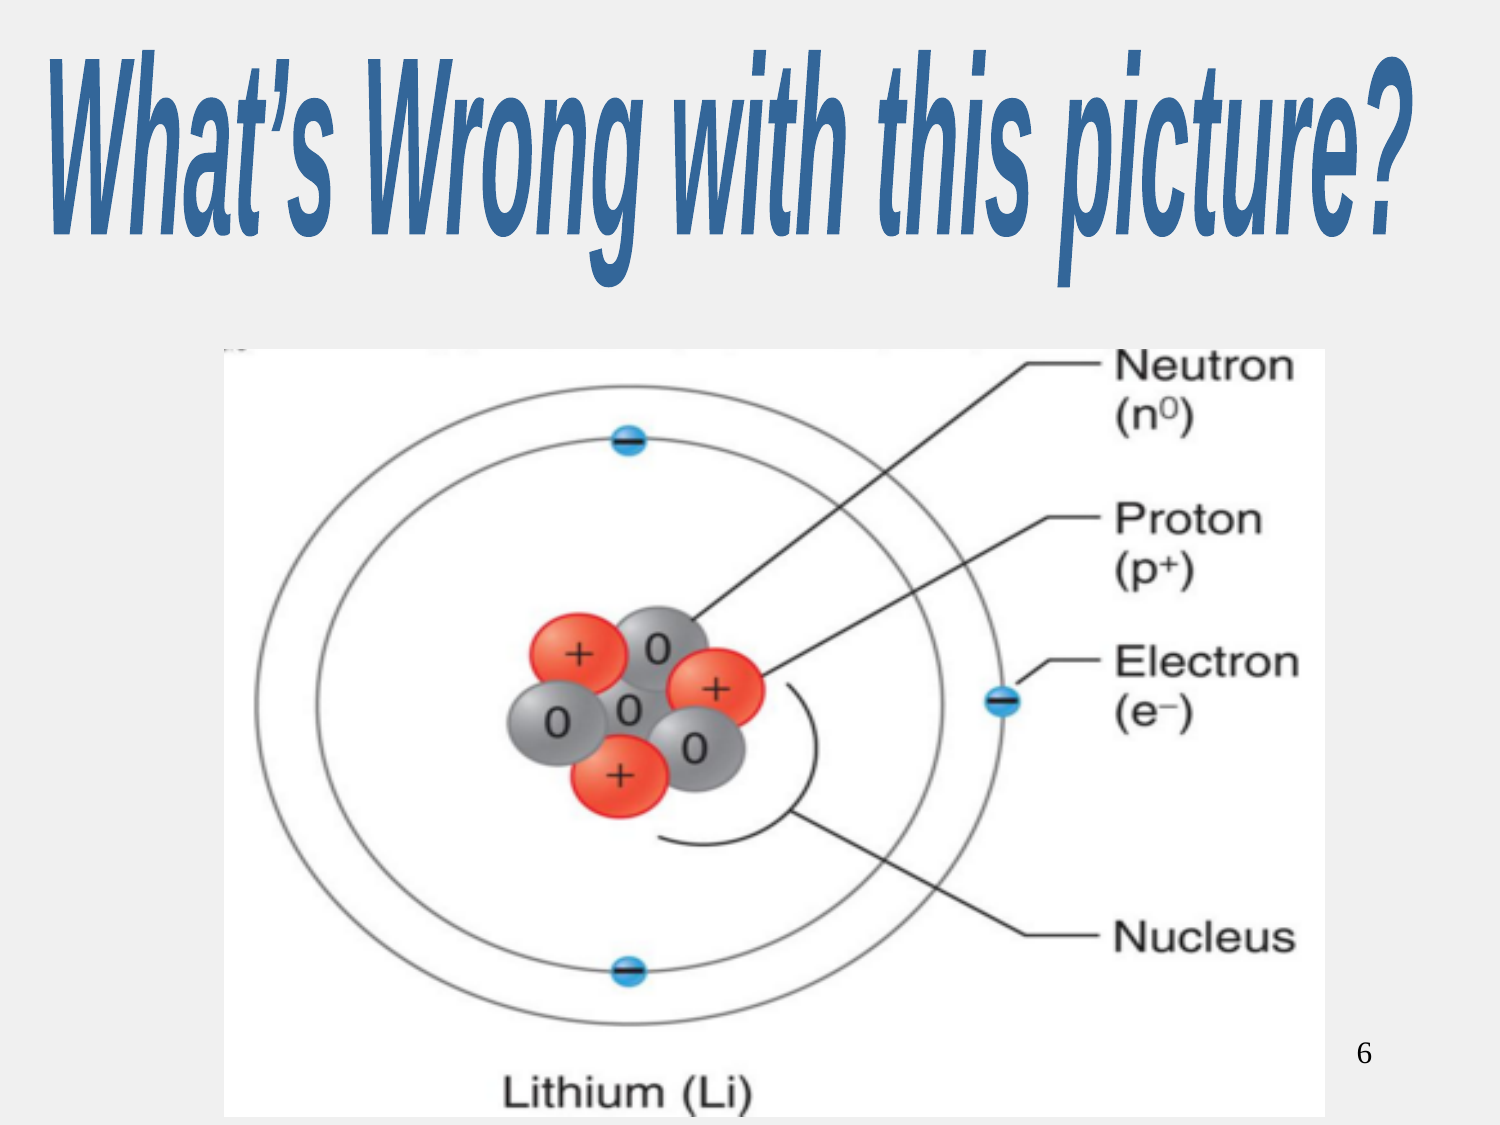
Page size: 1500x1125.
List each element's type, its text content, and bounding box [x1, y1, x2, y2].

slide_number 6 [1329, 1025, 1388, 1100]
picture [224, 349, 1326, 1117]
